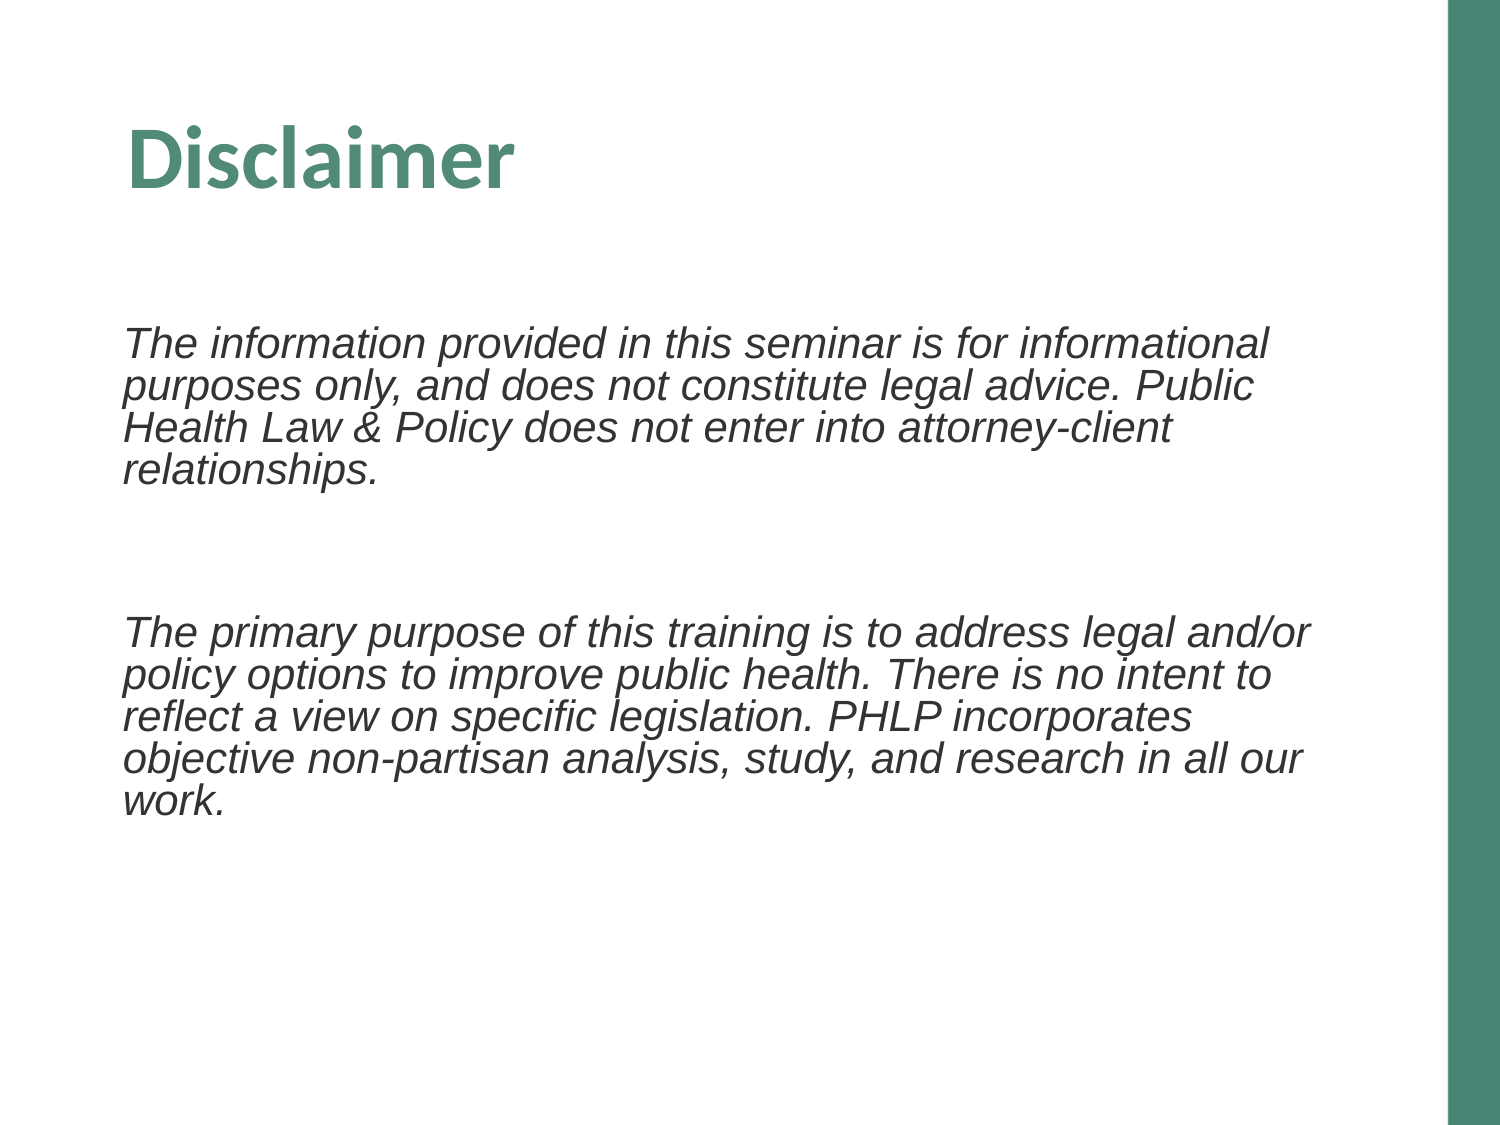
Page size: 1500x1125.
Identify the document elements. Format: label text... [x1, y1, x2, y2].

list The information provided in this seminar is for informational purposes only, and does not constitute legal advice. Public Health Law & Policy does not enter into attorney-client relationships. The primary purpose of this training is to address legal and/or policy options to improve public health. There is no intent to reflect a view on specific legislation. PHLP incorporates objective non-partisan analysis, study, and research in all our work. [116, 318, 1384, 876]
title Disclaimer [120, 48, 1388, 213]
picture [0, 0, 1500, 1125]
